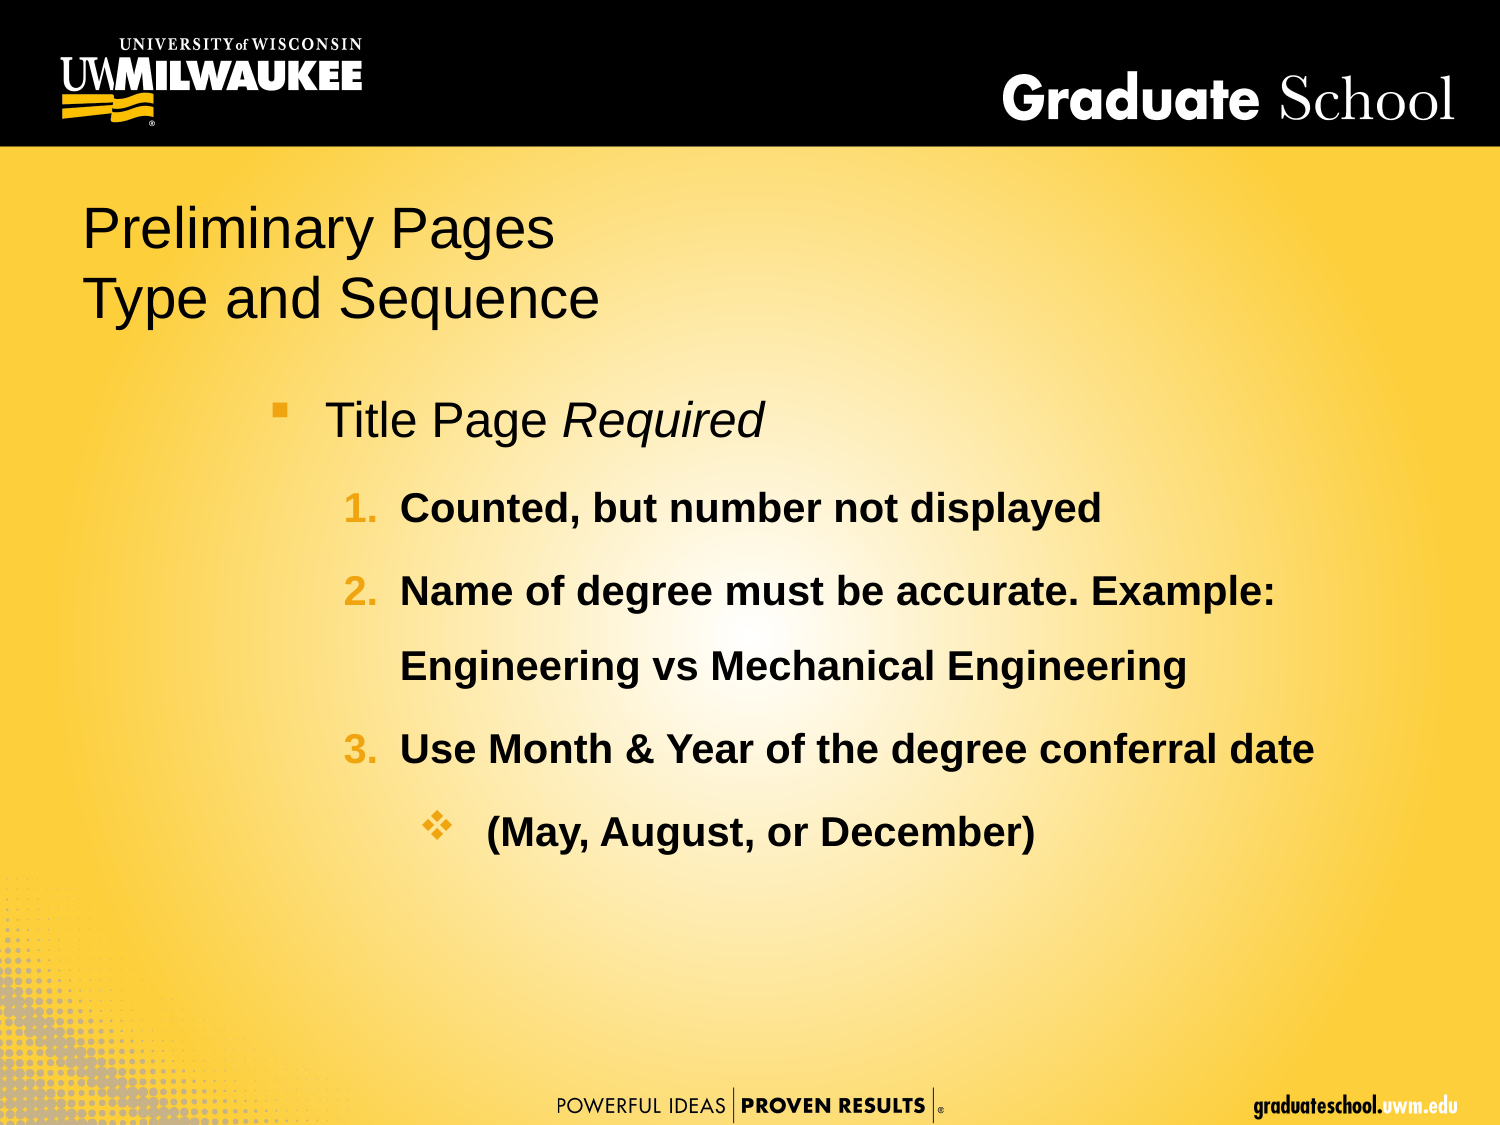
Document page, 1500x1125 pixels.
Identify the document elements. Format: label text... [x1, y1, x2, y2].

text_box Preliminary Pages Type and Sequence [67, 182, 818, 408]
text_box Title Page Required Counted, but number not displayed Name of degree must be accurate. Example: Engineering vs Mechanical Engineering Use Month & Year of the degree conferral date (May, August, or December) [253, 379, 1382, 863]
picture [0, 0, 1500, 1125]
